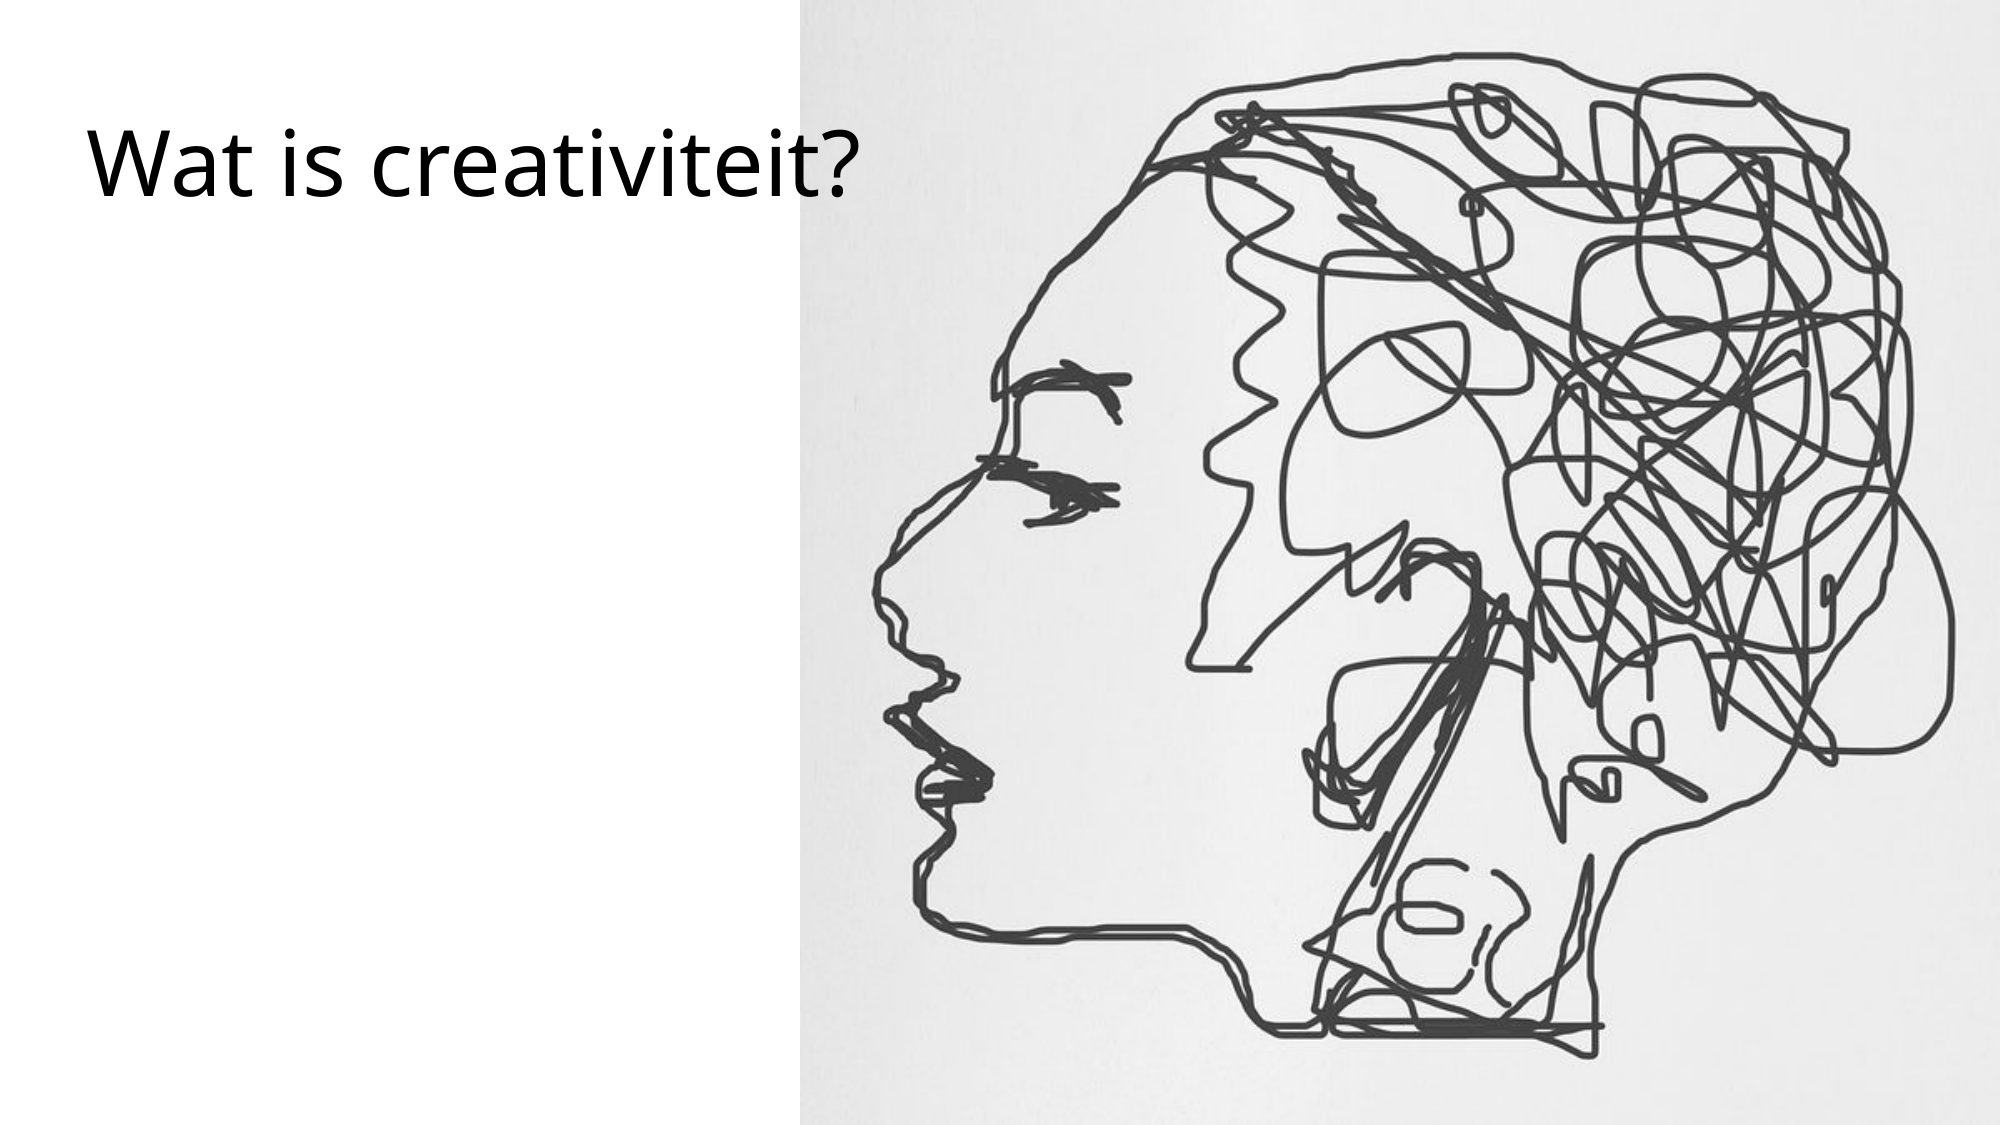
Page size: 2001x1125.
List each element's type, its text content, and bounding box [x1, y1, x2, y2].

title Wat is creativiteit? [71, 58, 799, 276]
picture [799, 0, 2000, 1125]
